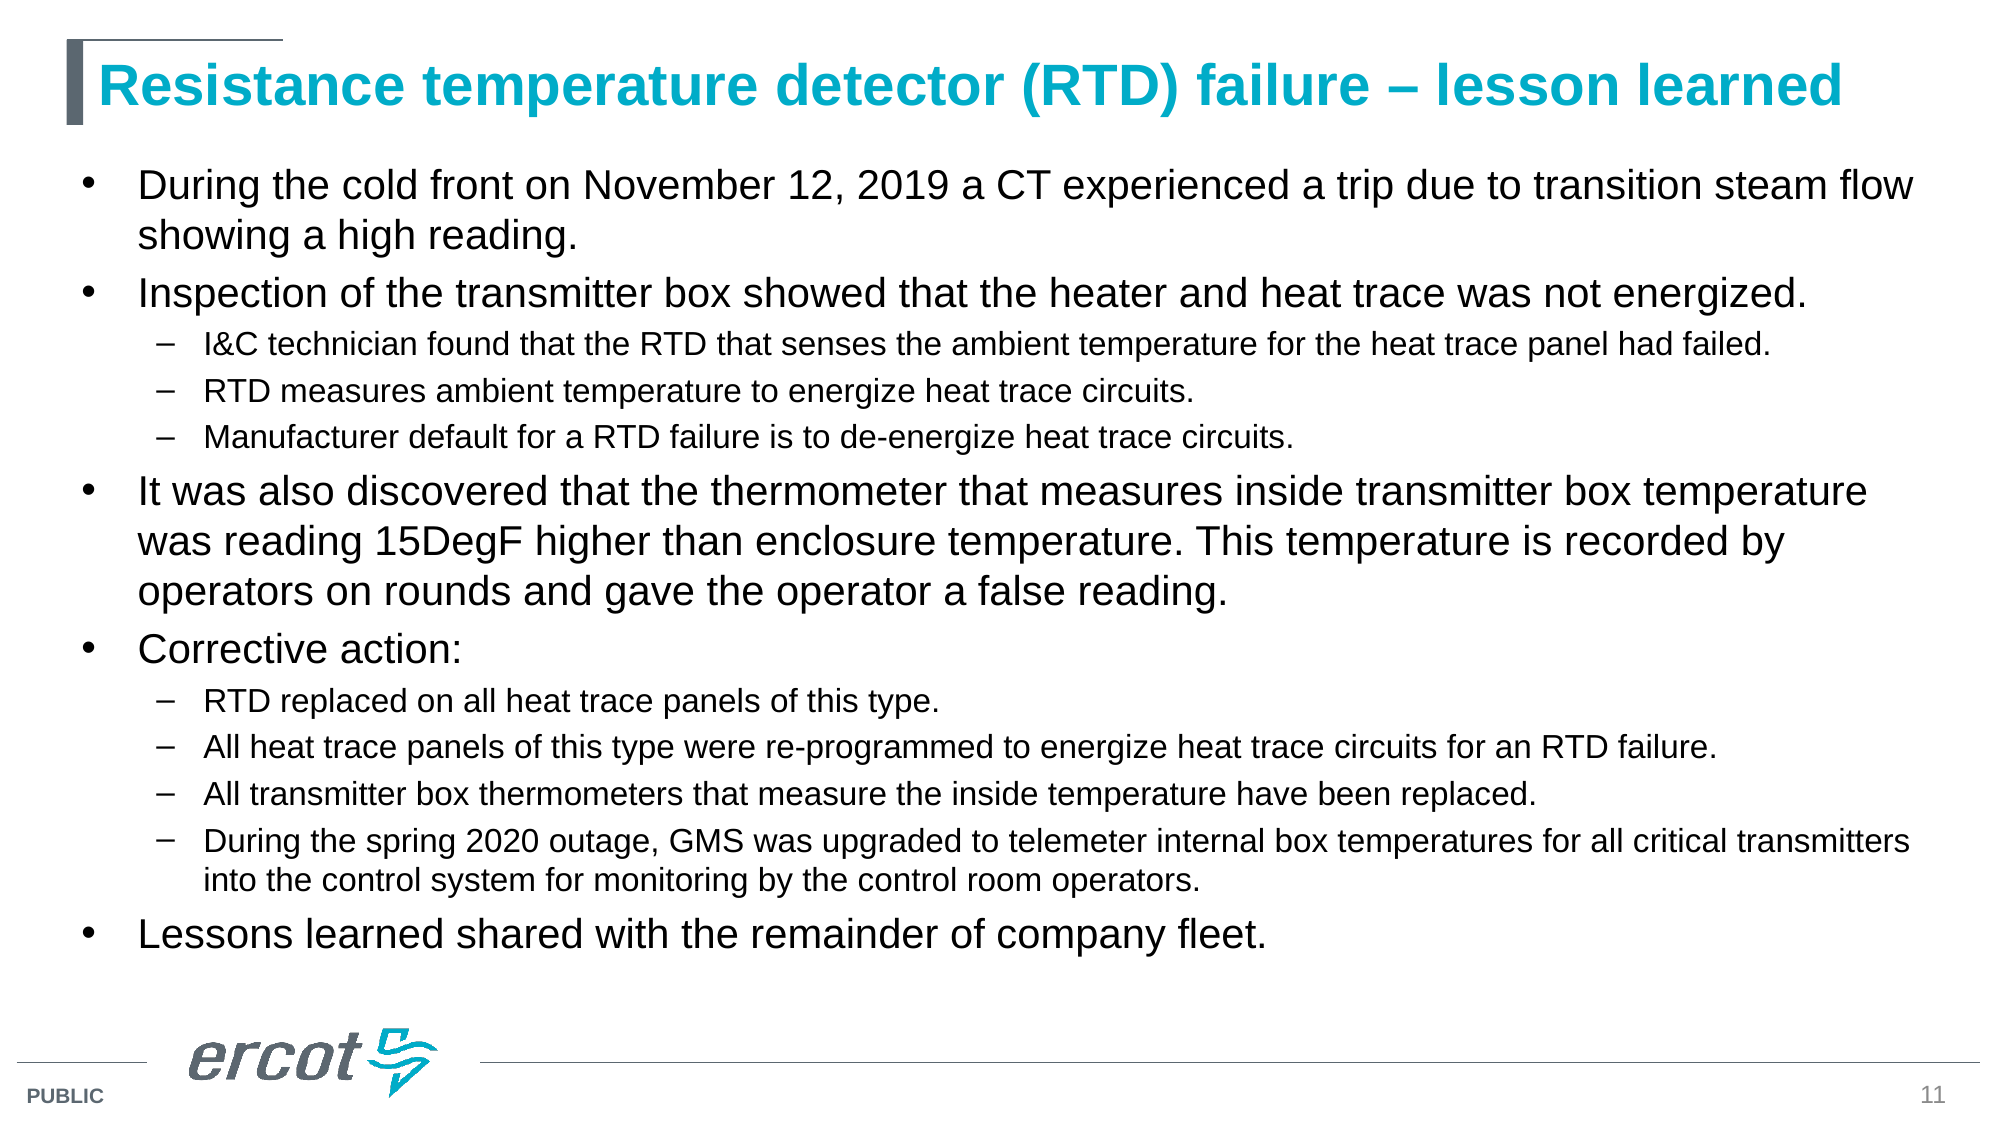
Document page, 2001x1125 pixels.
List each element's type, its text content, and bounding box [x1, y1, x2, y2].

title Resistance temperature detector (RTD) failure – lesson learned [83, 39, 1934, 125]
picture [183, 1024, 442, 1100]
list During the cold front on November 12, 2019 a CT experienced a trip due to transition steam flow showing a high reading. Inspection of the transmitter box showed that the heater and heat trace was not energized. I&C technician found that the RTD that senses the ambient temperature for the heat trace panel had failed. RTD measures ambient temperature to energize heat trace circuits. Manufacturer default for a RTD failure is to de-energize heat trace circuits. It was also discovered that the thermometer that measures inside transmitter box temperature was reading 15DegF higher than enclosure temperature. This temperature is recorded by operators on rounds and gave the operator a false reading. Corrective action: RTD replaced on all heat trace panels of this type. All heat trace panels of this type were re-programmed to energize heat trace circuits for an RTD failure. All transmitter box thermometers that measure the inside temperature have been replaced. During the spring 2020 outage, GMS was upgraded to telemeter internal box temperatures for all critical transmitters into the control system for monitoring by the control room operators. Lessons learned shared with the remainder of company fleet. [66, 149, 1934, 1008]
slide_number 11 [1883, 1076, 1984, 1112]
